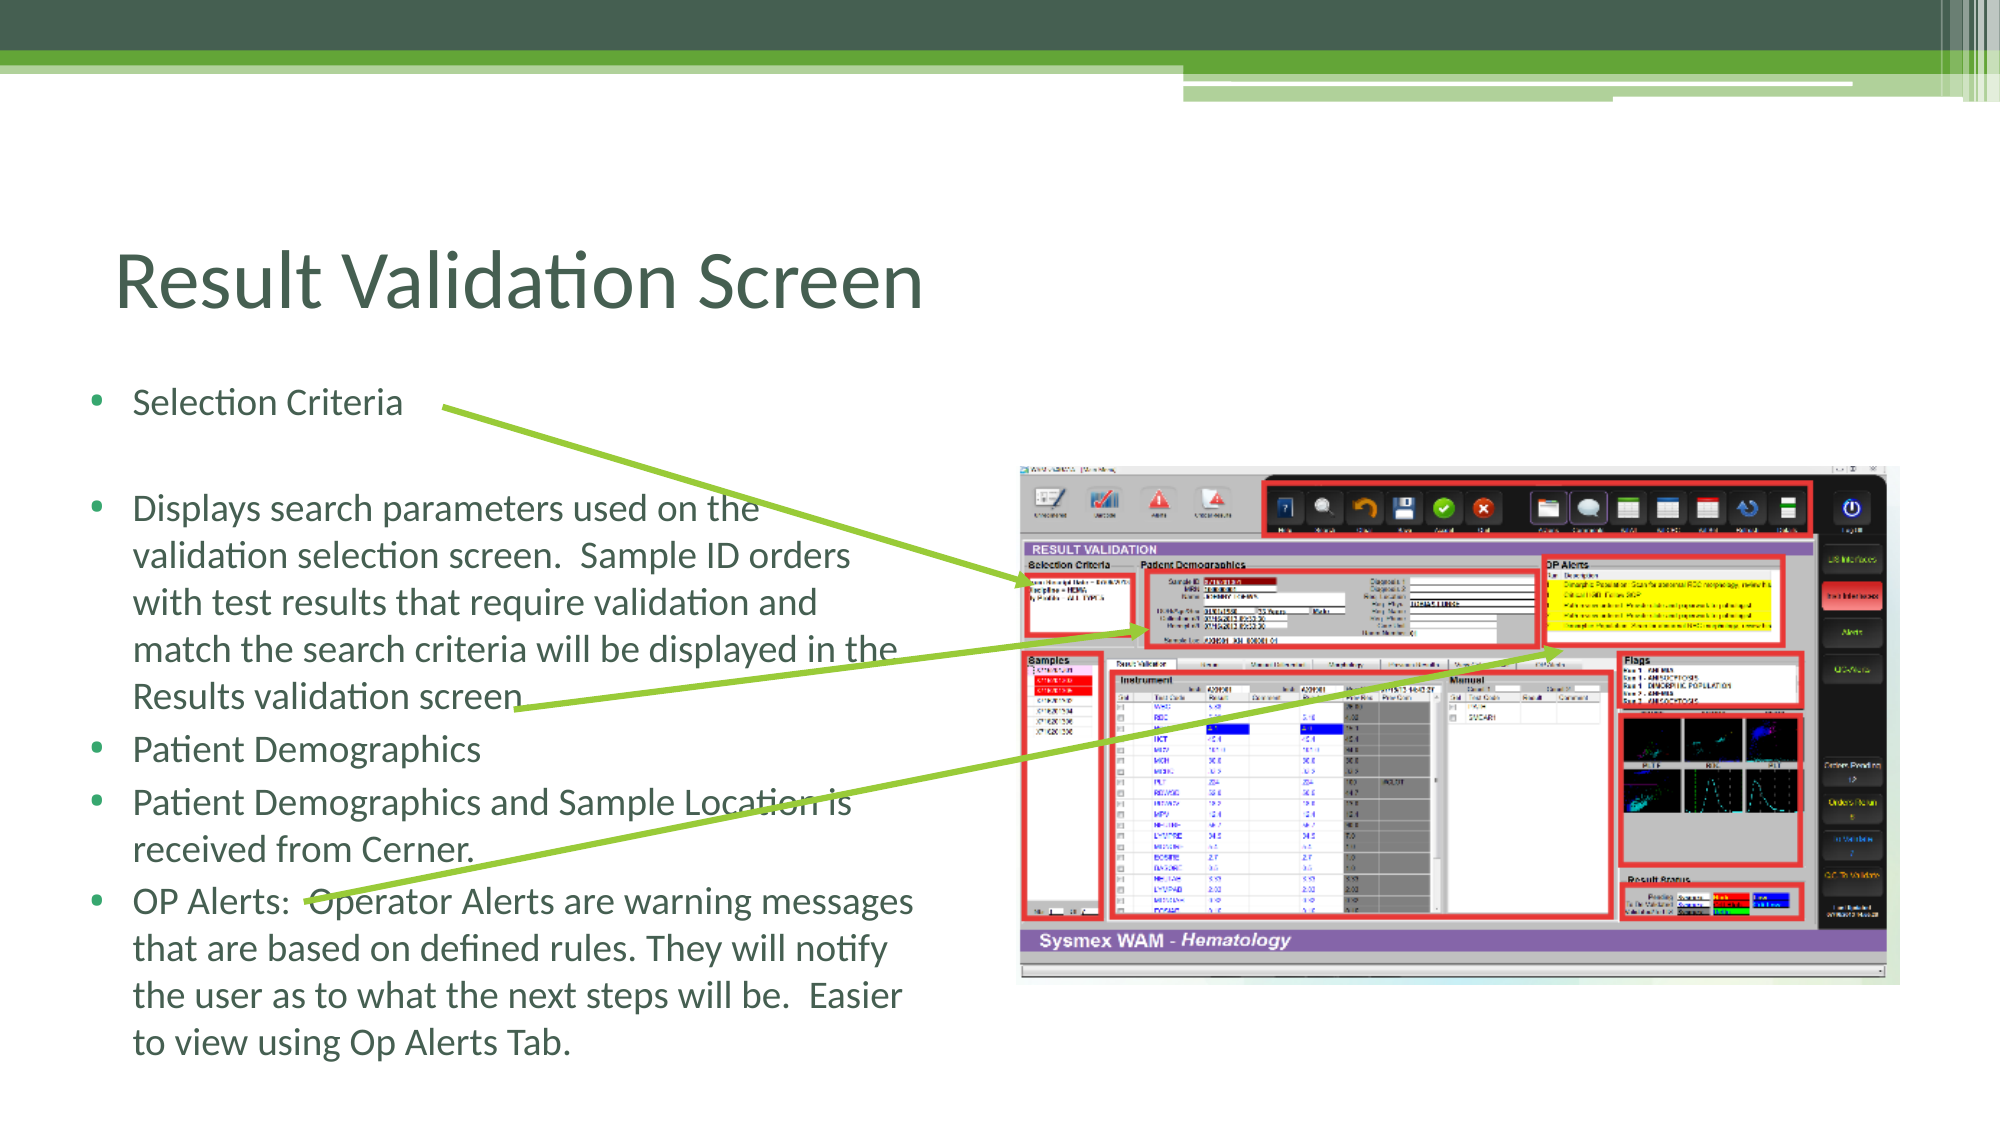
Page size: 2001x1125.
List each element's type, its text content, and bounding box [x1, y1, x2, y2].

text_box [442, 406, 1035, 585]
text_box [513, 629, 1150, 650]
title Result Validation Screen [99, 187, 1900, 363]
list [1016, 465, 1900, 985]
list Selection Criteria Displays search parameters used on the validation selection screen. Sample ID orders with test results that require validation and match the search criteria will be displayed in the Results validation screen. Patient Demographics Patient Demographics and Sample Location is received from Cerner. OP Alerts: Operator Alerts are warning messages that are based on defined rules. They will notify the user as to what the next steps will be. Easier to view using Op Alerts Tab. [56, 368, 940, 1082]
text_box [303, 650, 1564, 902]
